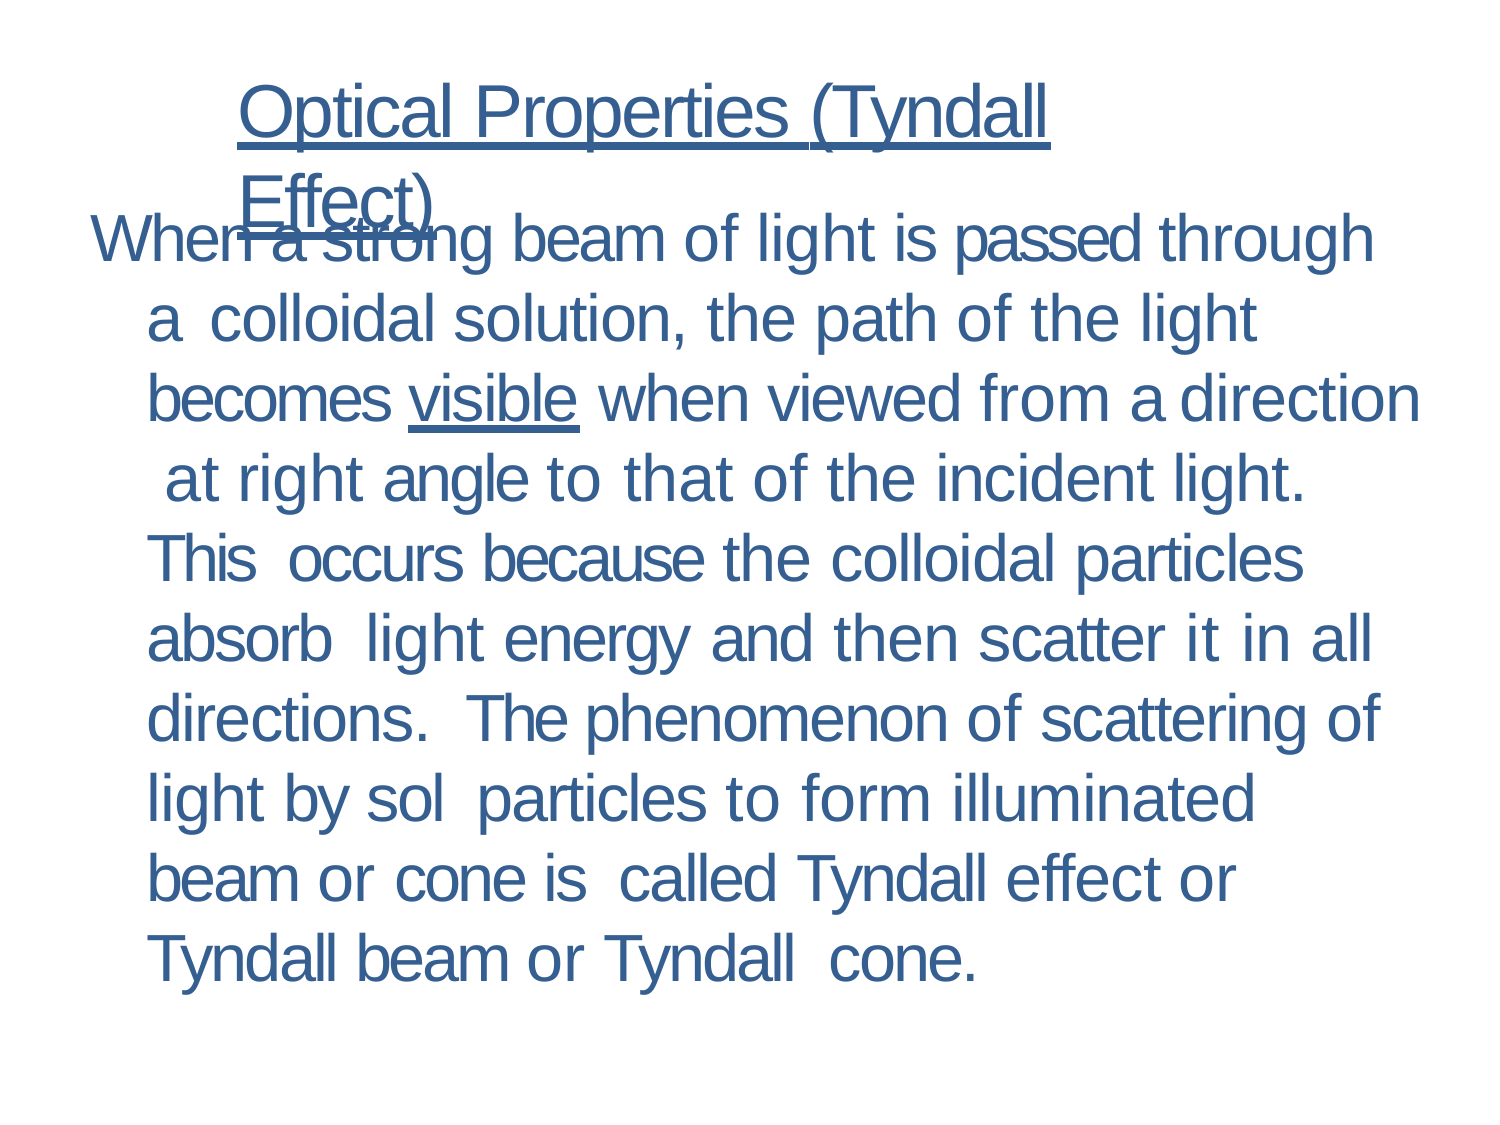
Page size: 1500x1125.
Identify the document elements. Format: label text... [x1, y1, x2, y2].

title Optical Properties (Tyndall Effect) [234, 60, 1264, 192]
text_box When a strong beam of light is passed through a colloidal solution, the path of the light becomes visible when viewed from a direction at right angle to that of the incident light. This occurs because the colloidal particles absorb light energy and then scatter it in all directions. The phenomenon of scattering of light by sol particles to form illuminated beam or cone is called Tyndall effect or Tyndall beam or Tyndall cone. [87, 192, 1425, 995]
